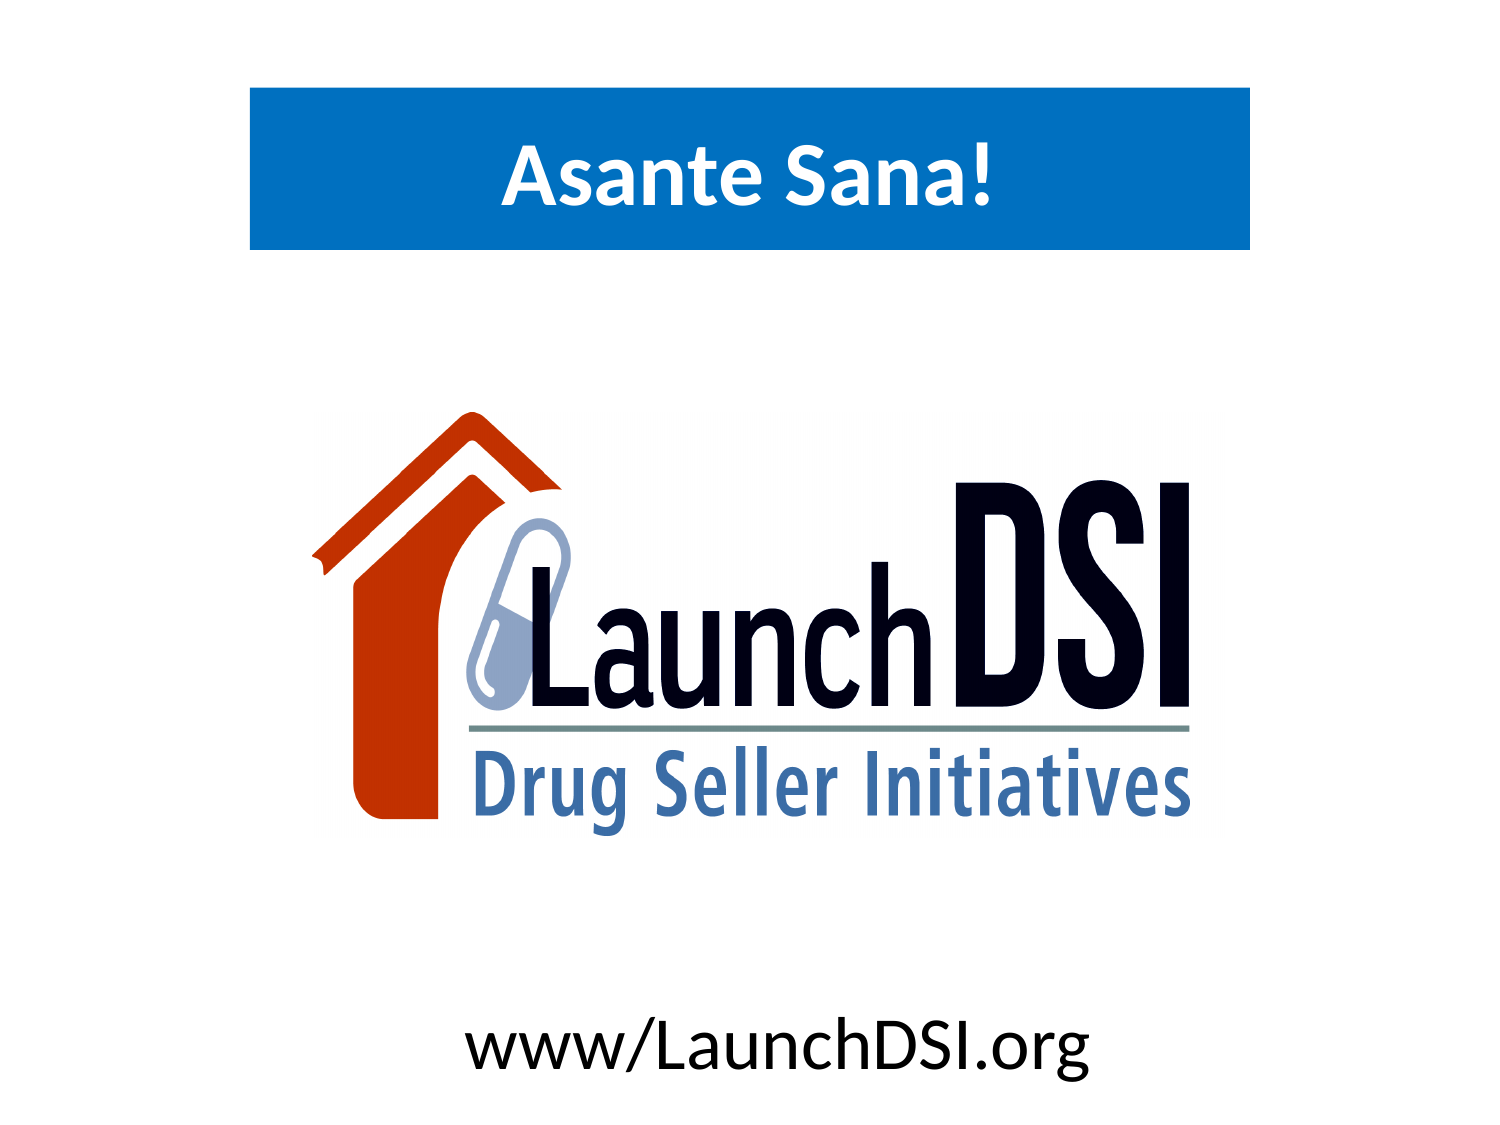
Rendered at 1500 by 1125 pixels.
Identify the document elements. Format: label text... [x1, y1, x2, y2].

picture [312, 412, 1226, 838]
text_box www/LaunchDSI.org [450, 987, 1150, 1093]
title Asante Sana! [249, 87, 1250, 250]
